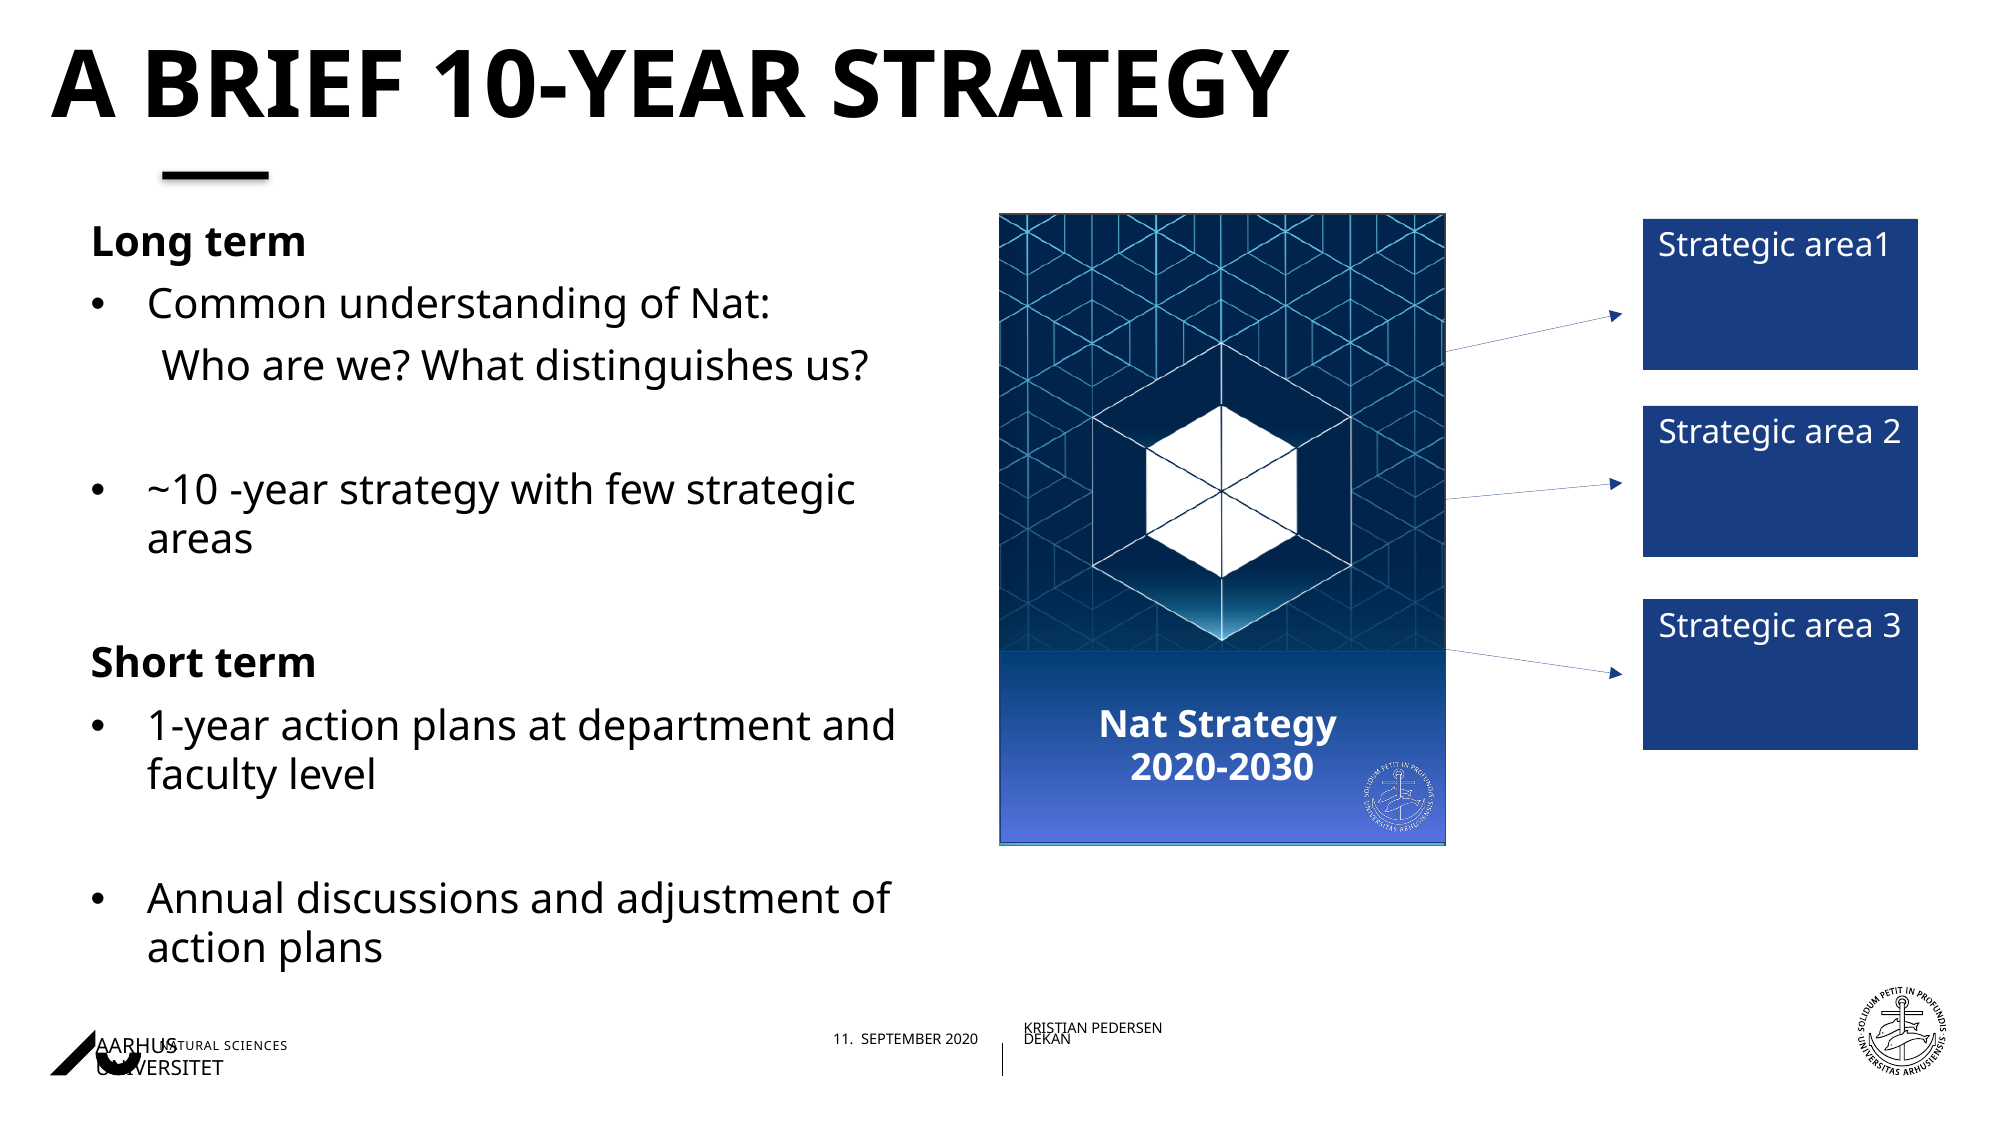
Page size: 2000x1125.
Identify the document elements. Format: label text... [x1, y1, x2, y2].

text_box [1449, 313, 1623, 375]
picture [999, 213, 1446, 846]
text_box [1449, 625, 1623, 675]
text_box Strategic area1 [1643, 218, 1917, 369]
title A brief 10-year strategy [51, 37, 1948, 162]
text_box Strategic area 2 [1643, 405, 1918, 556]
list Long term Common understanding of Nat: Who are we? What distinguishes us? ~10 -year strategy with few strategic areas Short term 1-year action plans at department and faculty level Annual discussions and adjustment of action plans [90, 216, 956, 959]
text_box Strategic area 3 [1643, 599, 1918, 750]
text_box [1449, 482, 1623, 510]
